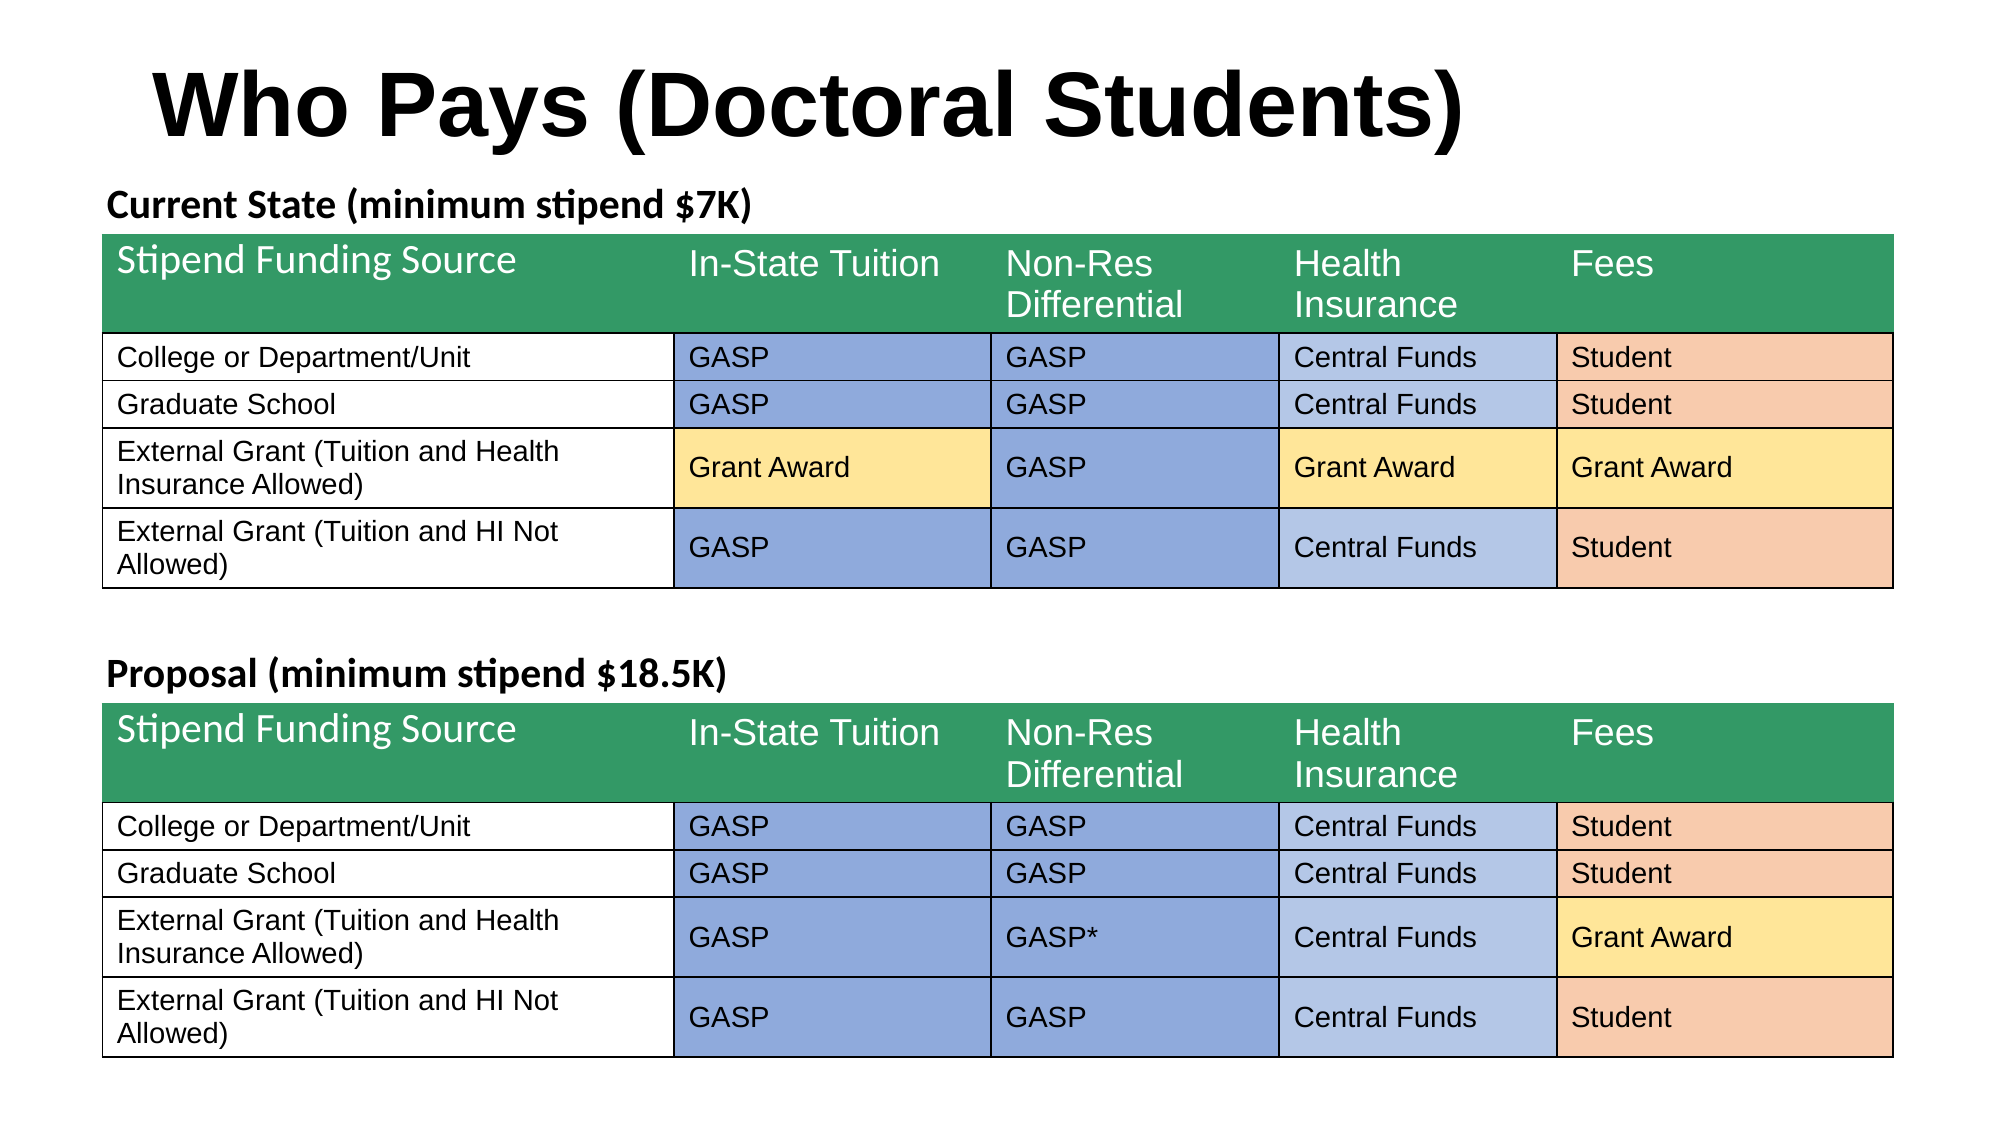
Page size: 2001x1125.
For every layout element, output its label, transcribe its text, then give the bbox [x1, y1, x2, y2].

table_cell Central Funds [1280, 334, 1556, 380]
title Who Pays (Doctoral Students) [137, 0, 1863, 218]
table_cell Central Funds [1280, 978, 1556, 1056]
table_cell College or Department/Unit [103, 803, 673, 849]
table_cell GASP [675, 978, 990, 1056]
table_cell Student [1558, 381, 1892, 427]
table_cell External Grant (Tuition and Health Insurance Allowed) [103, 898, 673, 976]
table_cell Student [1558, 509, 1892, 587]
table_cell Graduate School [103, 381, 673, 427]
table_cell Student [1558, 803, 1892, 849]
table_cell Central Funds [1280, 803, 1556, 849]
table_header In-State Tuition [674, 705, 991, 802]
text_box Proposal (minimum stipend $18.5K) [91, 638, 744, 704]
table_cell External Grant (Tuition and HI Not Allowed) [103, 978, 673, 1056]
table_header In-State Tuition [674, 236, 991, 332]
table_cell Grant Award [1558, 898, 1892, 976]
table_cell Student [1558, 978, 1892, 1056]
table_header Health Insurance [1280, 705, 1556, 802]
table_header Stipend Funding Source [103, 705, 674, 802]
table_cell GASP [992, 509, 1278, 587]
table_cell GASP [675, 851, 990, 896]
table_cell GASP [675, 334, 990, 380]
table_cell Grant Award [1280, 429, 1556, 507]
table_cell College or Department/Unit [103, 334, 673, 380]
table_cell GASP [992, 429, 1278, 507]
table_header Stipend Funding Source [103, 236, 674, 332]
table_cell GASP [992, 803, 1278, 849]
table_cell Grant Award [1558, 429, 1892, 507]
table_header Fees [1558, 236, 1892, 332]
table_cell Central Funds [1280, 509, 1556, 587]
table_cell Grant Award [675, 429, 990, 507]
table_cell External Grant (Tuition and Health Insurance Allowed) [103, 429, 673, 507]
table_cell GASP [992, 334, 1278, 380]
table_cell Central Funds [1280, 851, 1556, 896]
table_cell GASP [675, 803, 990, 849]
table_cell Student [1558, 851, 1892, 896]
table_cell Central Funds [1280, 381, 1556, 427]
table_header Health Insurance [1280, 236, 1556, 332]
table_cell GASP [675, 509, 990, 587]
table_cell Graduate School [103, 851, 673, 896]
table_header Non-Res Differential [991, 705, 1278, 802]
table_cell GASP* [992, 898, 1278, 976]
table_cell GASP [992, 851, 1278, 896]
text_box Current State (minimum stipend $7K) [92, 169, 768, 234]
table_cell GASP [675, 381, 990, 427]
table_cell GASP [675, 898, 990, 976]
table_header Fees [1558, 705, 1892, 802]
table_cell GASP [992, 978, 1278, 1056]
table_cell Central Funds [1280, 898, 1556, 976]
table_header Non-Res Differential [991, 236, 1278, 332]
table_cell External Grant (Tuition and HI Not Allowed) [103, 509, 673, 587]
table_cell GASP [992, 381, 1278, 427]
table_cell Student [1558, 334, 1892, 380]
